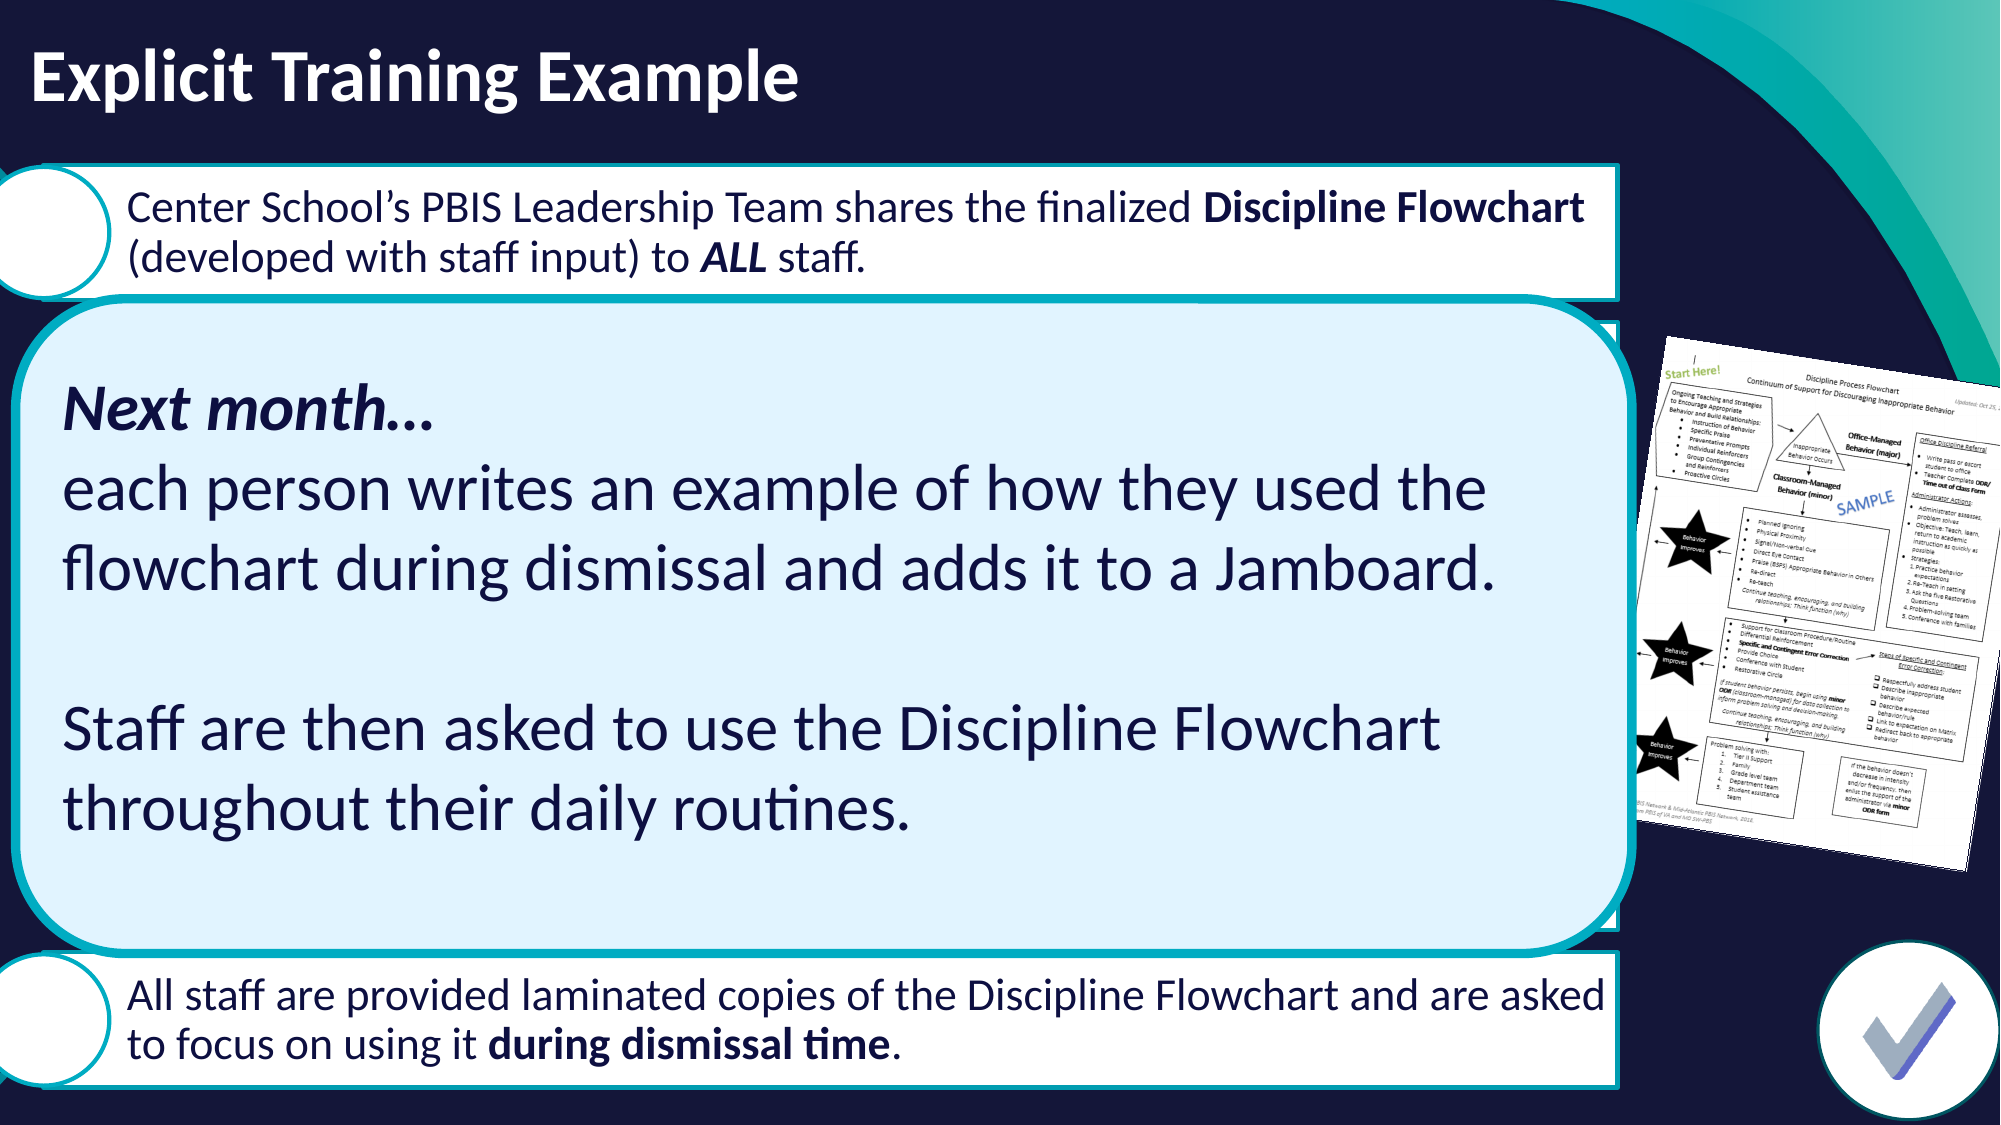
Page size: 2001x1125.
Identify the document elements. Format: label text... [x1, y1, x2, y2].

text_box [0, 127, 1633, 1125]
picture [1817, 940, 2000, 1120]
title Explicit Training Example [15, 11, 1237, 125]
picture [1626, 336, 2000, 871]
